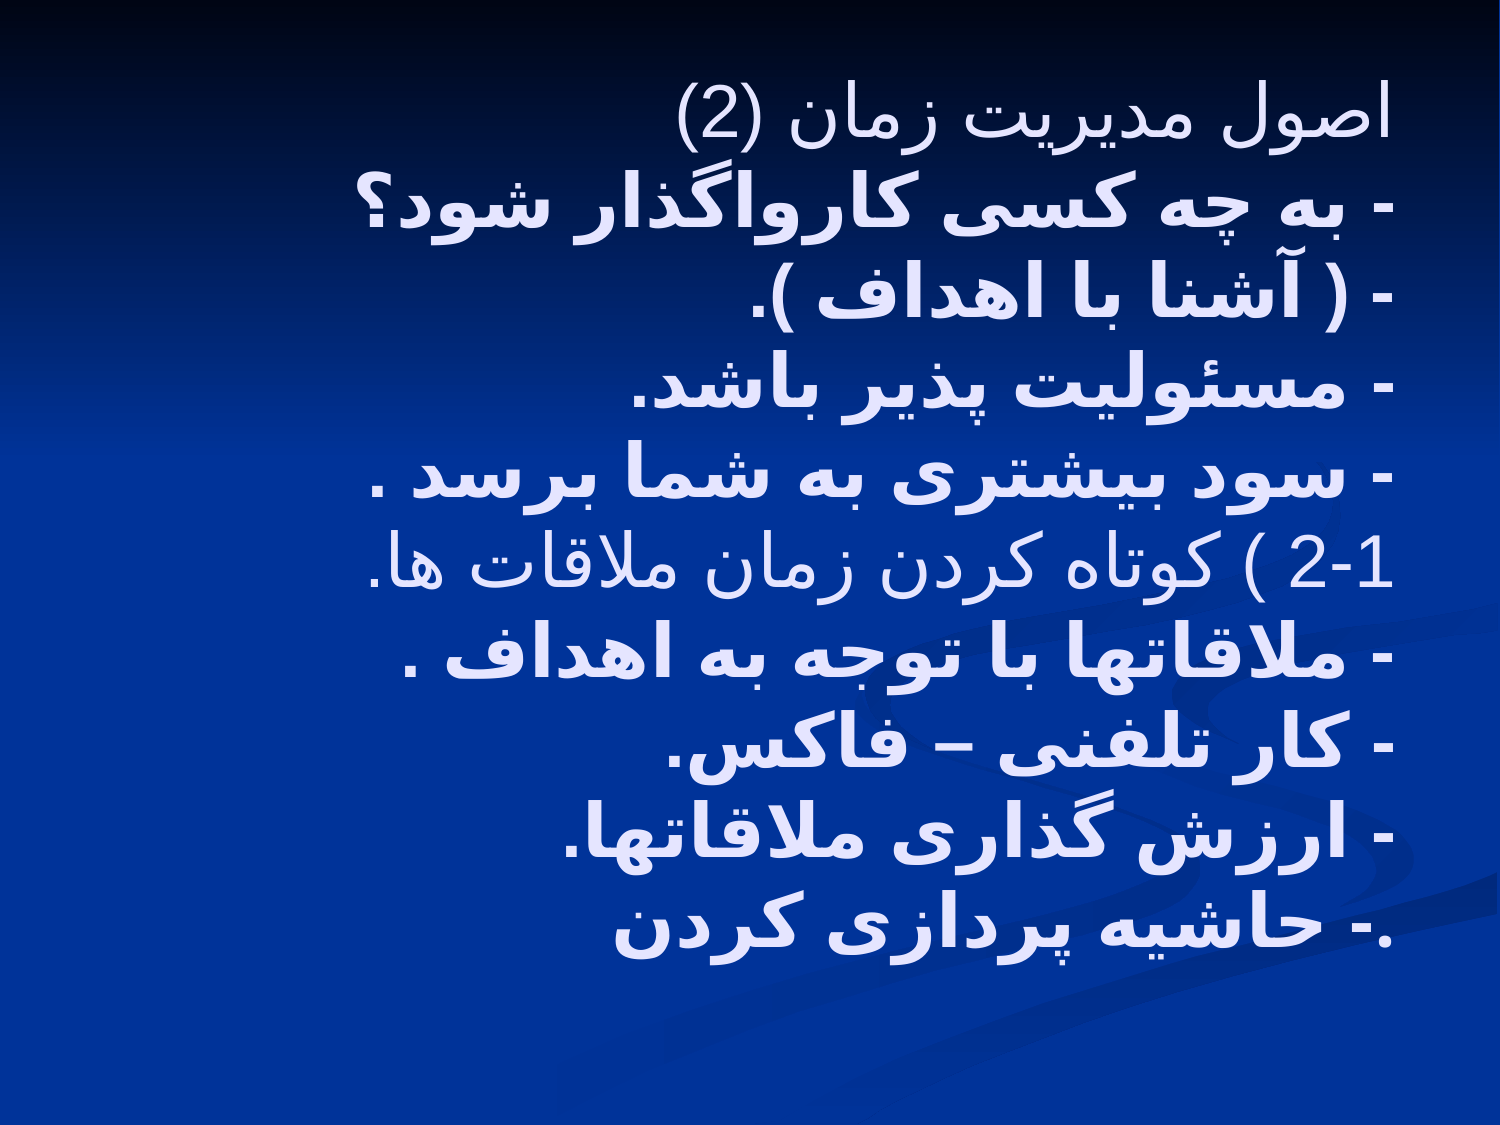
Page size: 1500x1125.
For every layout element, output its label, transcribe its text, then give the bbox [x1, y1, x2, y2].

title اصول مدیریت زمان (2) - به چه کسی کارواگذار شود؟ - ( آشنا با اهداف ). - مسئولیت پذیر باشد. - سود بیشتری به شما برسد . 1-2 ) کوتاه کردن زمان ملاقات ها. - ملاقاتها با توجه به اهداف . - کار تلفنی – فاکس. - ارزش گذاری ملاقاتها. - حاشیه پردازی کردن. [61, 419, 1412, 607]
